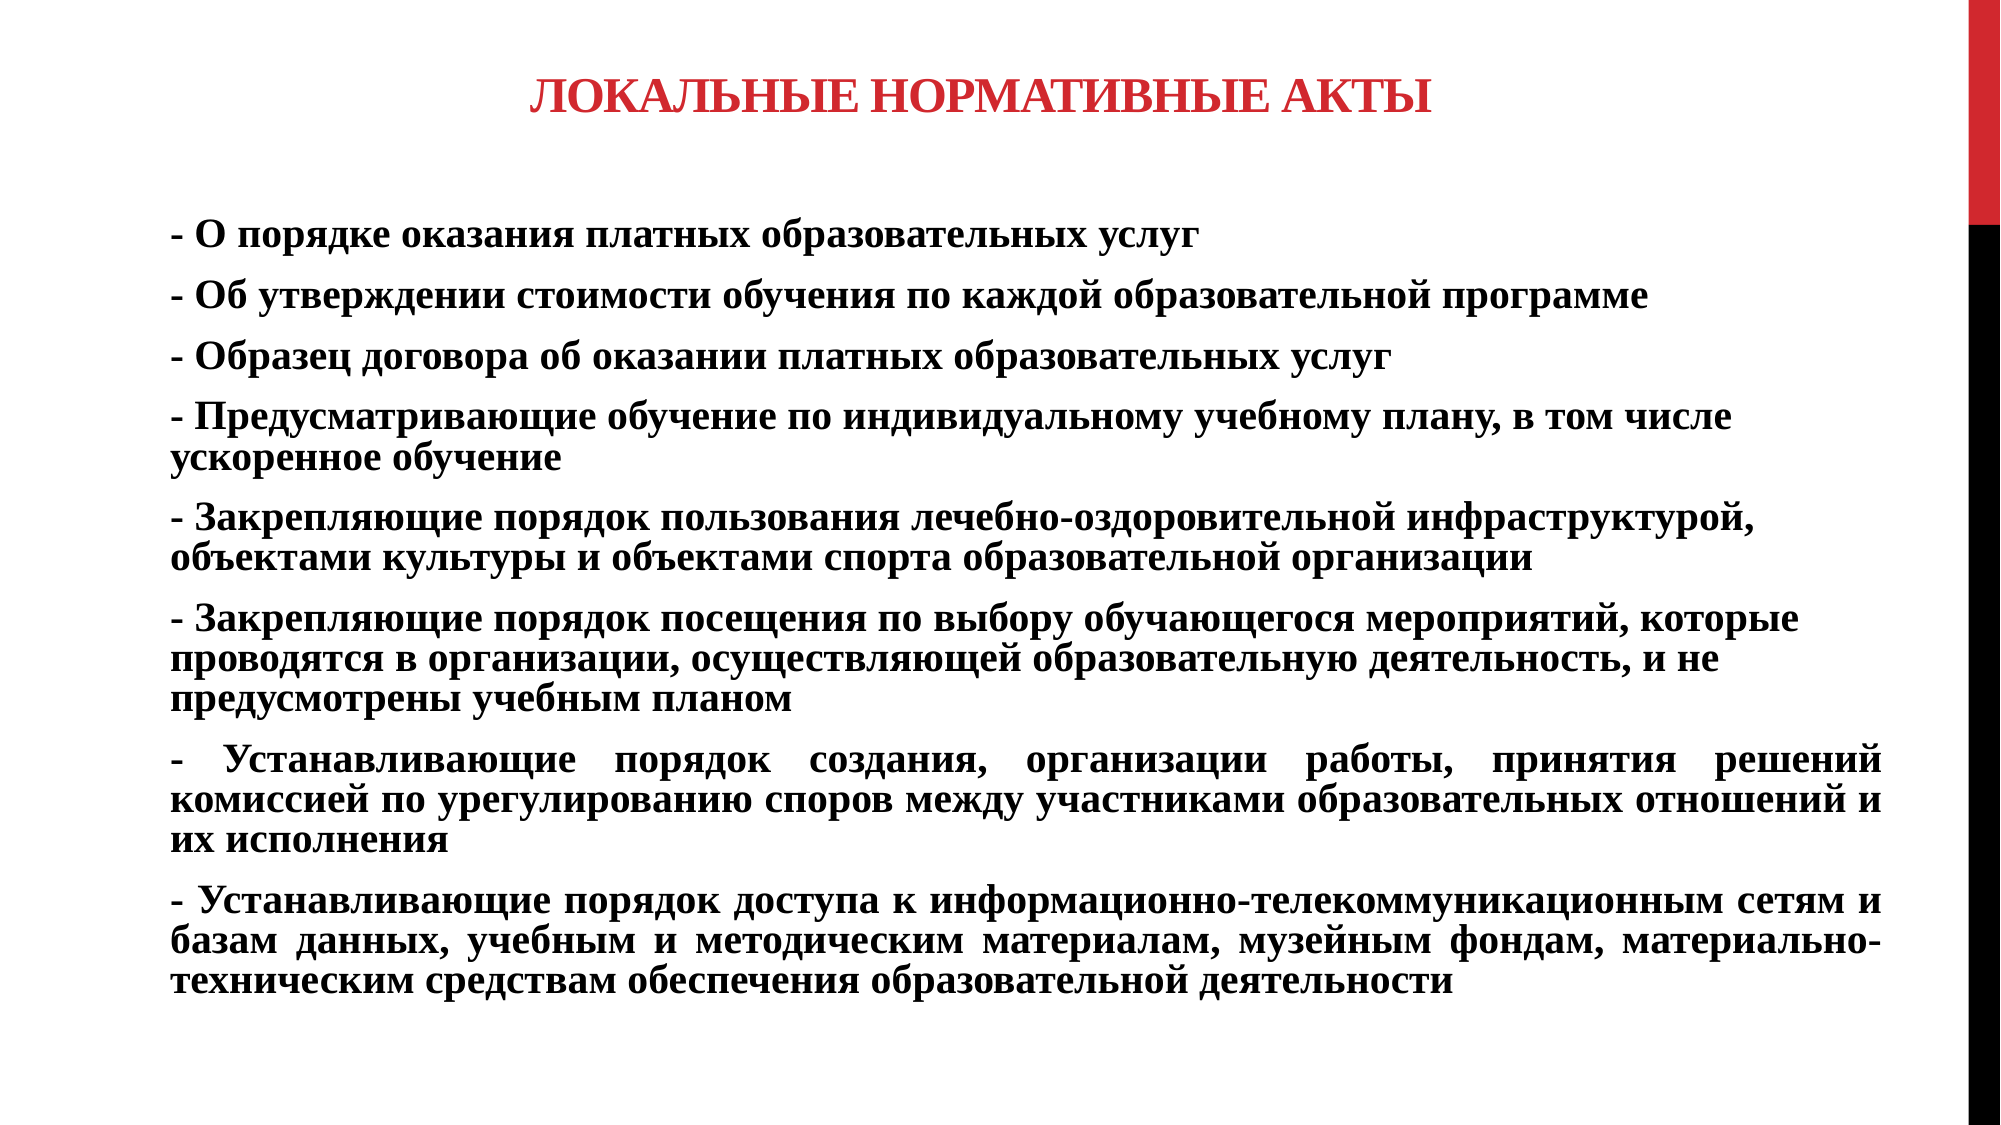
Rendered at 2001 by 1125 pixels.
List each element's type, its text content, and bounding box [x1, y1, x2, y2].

list - О порядке оказания платных образовательных услуг - Об утверждении стоимости обучения по каждой образовательной программе - Образец договора об оказании платных образовательных услуг - Предусматривающие обучение по индивидуальному учебному плану, в том числе ускоренное обучение - Закрепляющие порядок пользования лечебно-оздоровительной инфраструктурой, объектами культуры и объектами спорта образовательной организации - Закрепляющие порядок посещения по выбору обучающегося мероприятий, которые проводятся в организации, осуществляющей образовательную деятельность, и не предусмотрены учебным планом - Устанавливающие порядок создания, организации работы, принятия решений комиссией по урегулированию споров между участниками образовательных отношений и их исполнения - Устанавливающие порядок доступа к информационно-телекоммуникационным сетям и базам данных, учебным и методическим материалам, музейным фондам, материально-техническим средствам обеспечения образовательной деятельности [55, 208, 1898, 1047]
title Локальные нормативные акты [99, 25, 1863, 208]
